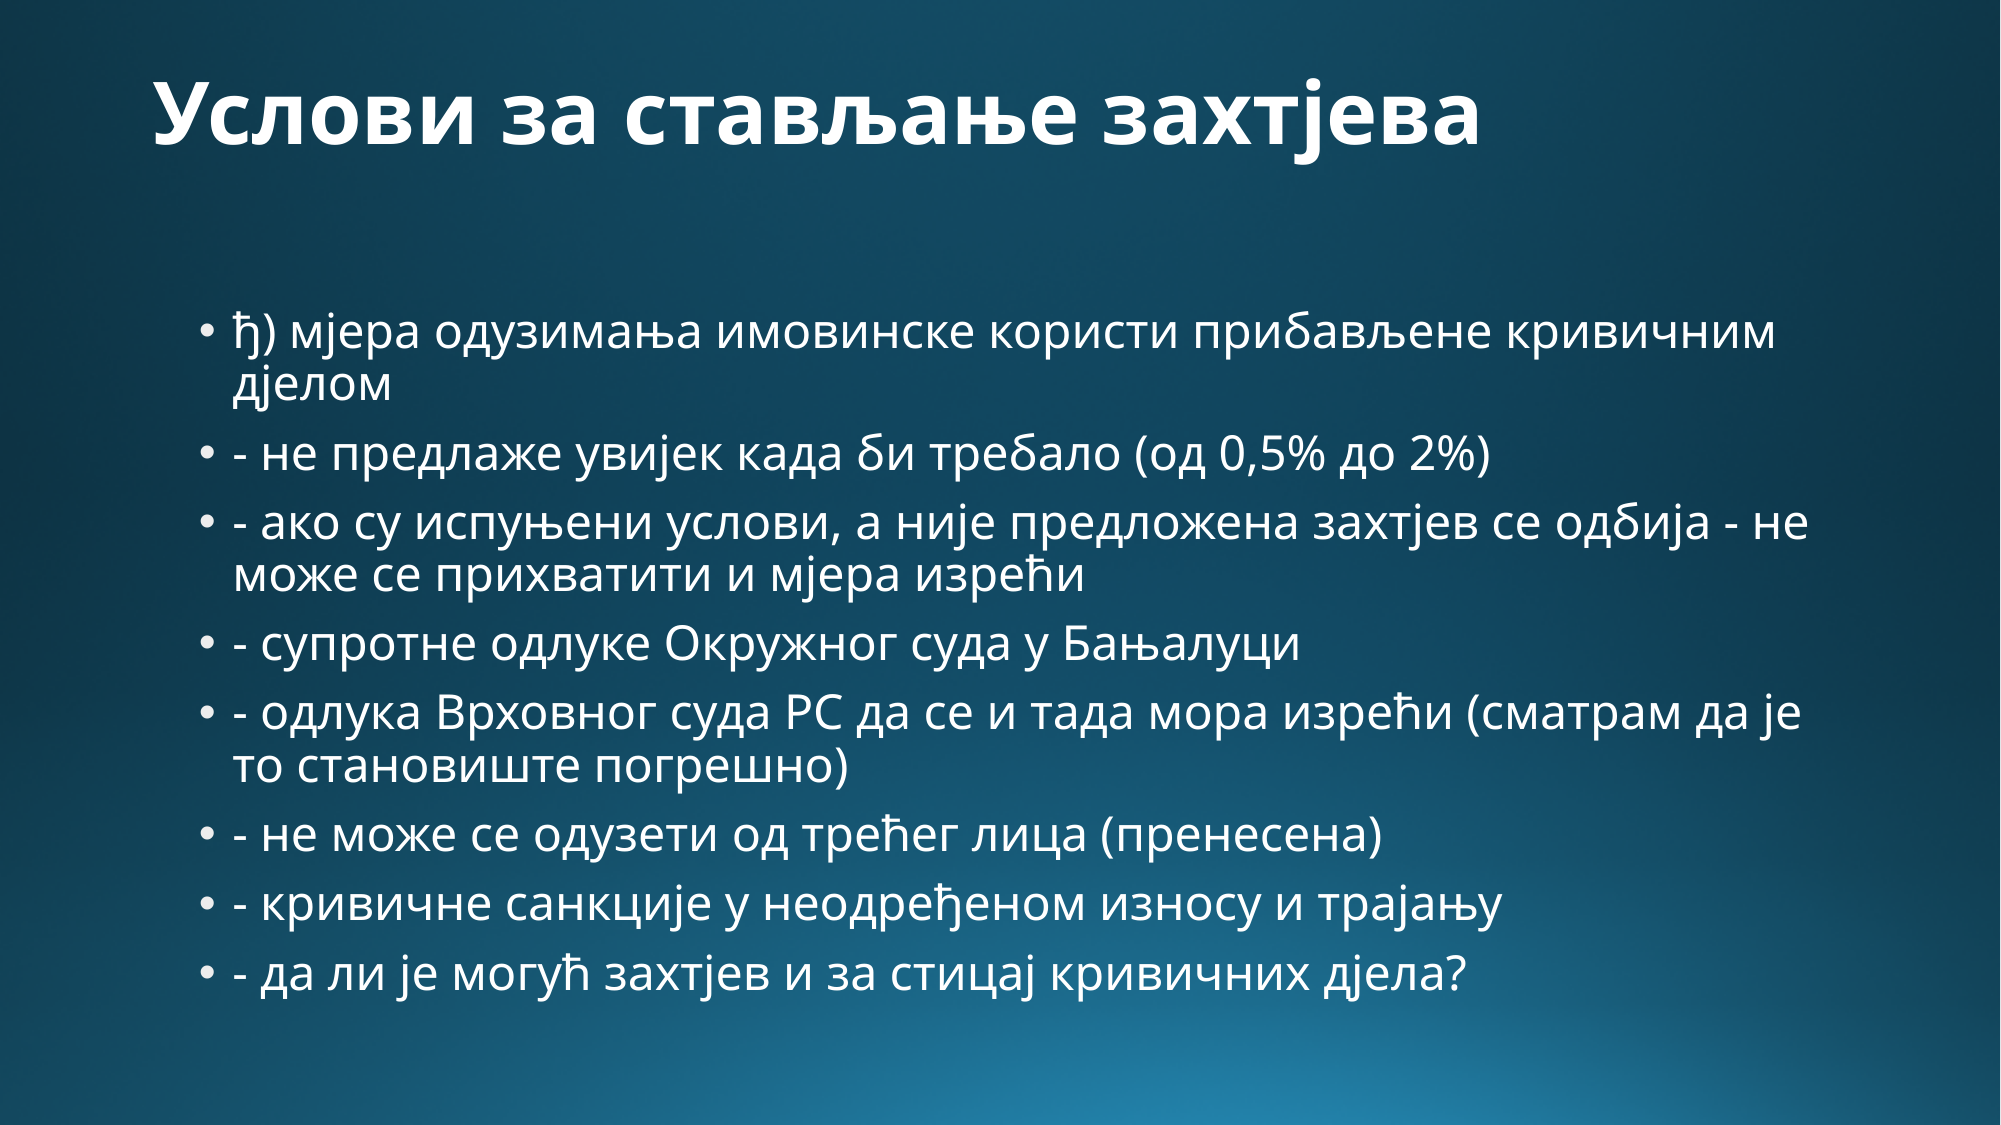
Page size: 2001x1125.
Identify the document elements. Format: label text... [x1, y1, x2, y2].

list ђ) мјера одузимања имовинске користи прибављене кривичним дјелом - не предлаже увијек када би требало (од 0,5% до 2%) - ако су испуњени услови, а није предложена захтјев се одбија - не може се прихватити и мјера изрећи - супротне одлуке Окружног суда у Бањалуци - одлука Врховног суда РС да се и тада мора изрећи (сматрам да је то становиште погрешно) - не може се одузети од трећег лица (пренесена) - кривичне санкције у неодређеном износу и трајању - да ли је могућ захтјев и за стицај кривичних дјела? [183, 299, 1863, 1014]
picture [0, 0, 2001, 1125]
title Услови за стављање захтјева [137, 59, 1863, 278]
